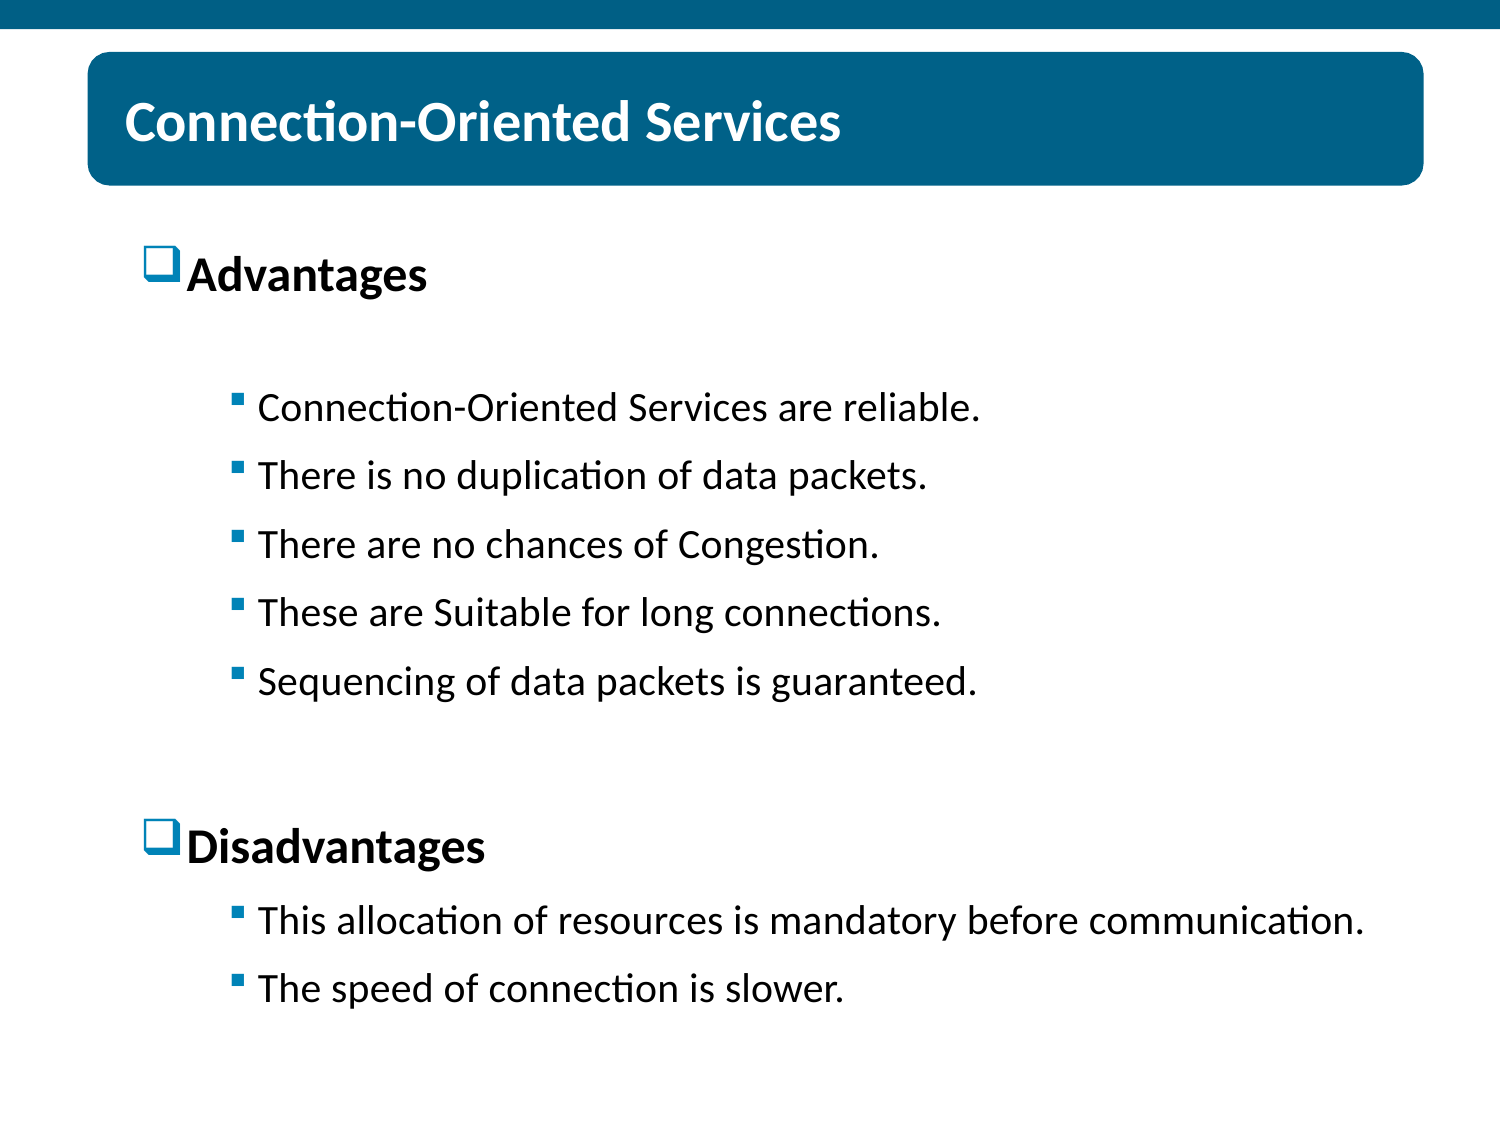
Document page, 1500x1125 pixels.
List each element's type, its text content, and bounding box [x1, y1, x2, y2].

text_box [87, 51, 1424, 186]
title Connection-Oriented Services [125, 83, 1300, 155]
text_box Advantages Connection-Oriented Services are reliable. There is no duplication of data packets. There are no chances of Congestion. These are Suitable for long connections. Sequencing of data packets is guaranteed. [124, 203, 1238, 891]
text_box Disadvantages This allocation of resources is mandatory before communication. The speed of connection is slower. [125, 776, 1462, 1019]
